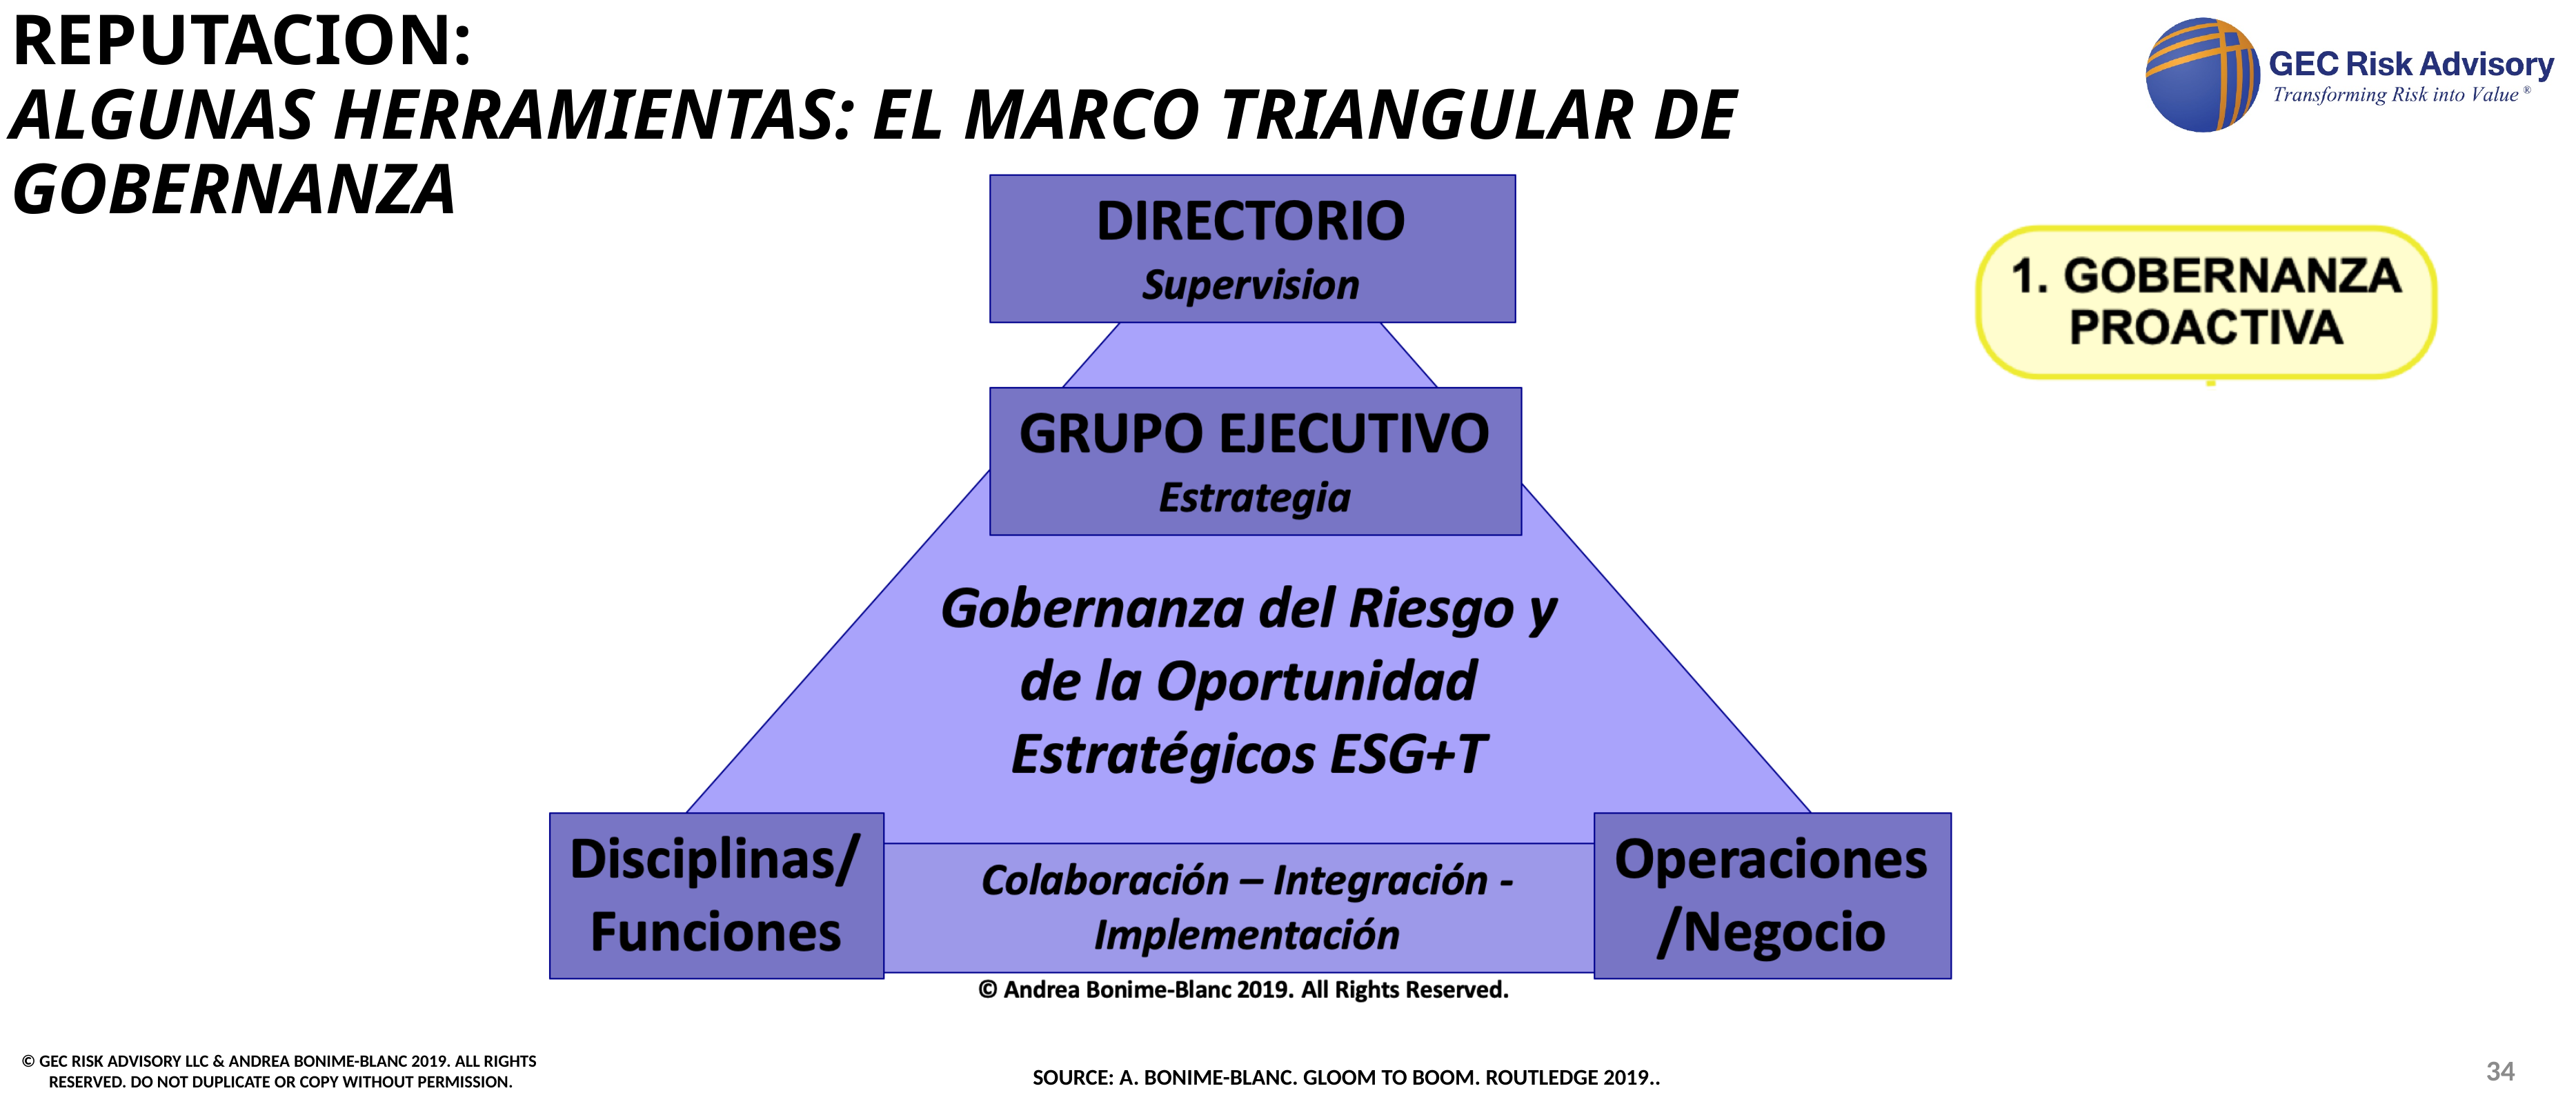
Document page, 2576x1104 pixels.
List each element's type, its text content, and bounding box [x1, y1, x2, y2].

text_box 34 [2446, 1052, 2555, 1087]
title LA CONSTRUCCION DE LA EMPRESA RESILIENTE DE ALTA REPUTACION: ALGUNAS HERRAMIENTAS: EL MARCO TRIANGULAR DE GOBERNANZA [0, 6, 2110, 153]
text_box © GEC RISK ADVISORY LLC & ANDREA BONIME-BLANC 2019. ALL RIGHTS RESERVED. DO NOT DUPLICATE OR COPY WITHOUT PERMISSION. [0, 1044, 559, 1096]
picture [2146, 17, 2555, 132]
text_box SOURCE: A. BONIME-BLANC. GLOOM TO BOOM. ROUTLEDGE 2019.. [1022, 1057, 1678, 1095]
picture [504, 132, 2447, 1028]
